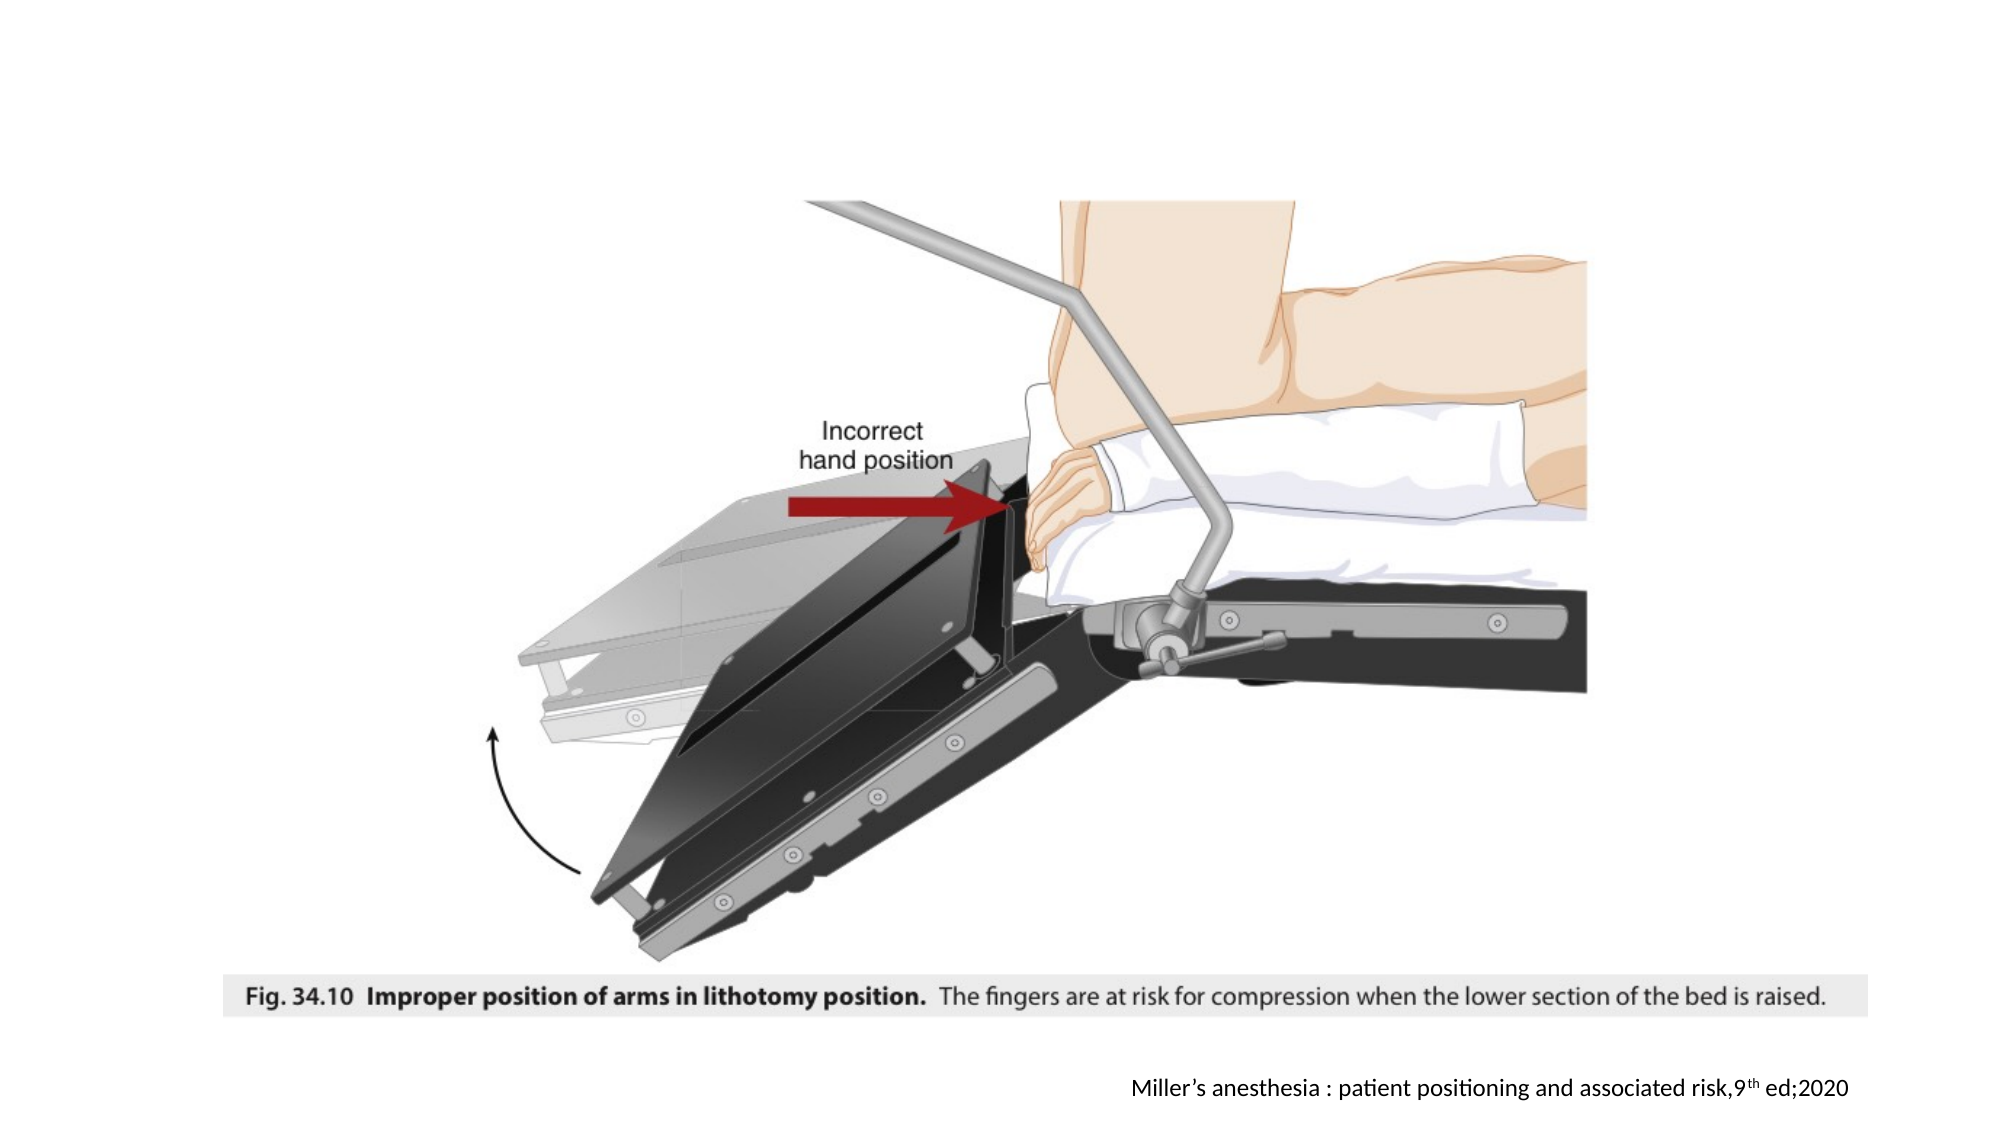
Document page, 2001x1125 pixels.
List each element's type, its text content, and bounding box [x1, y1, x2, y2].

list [223, 177, 1868, 1021]
text_box Miller’s anesthesia : patient positioning and associated risk,9th ed;2020 [1116, 1063, 2000, 1109]
